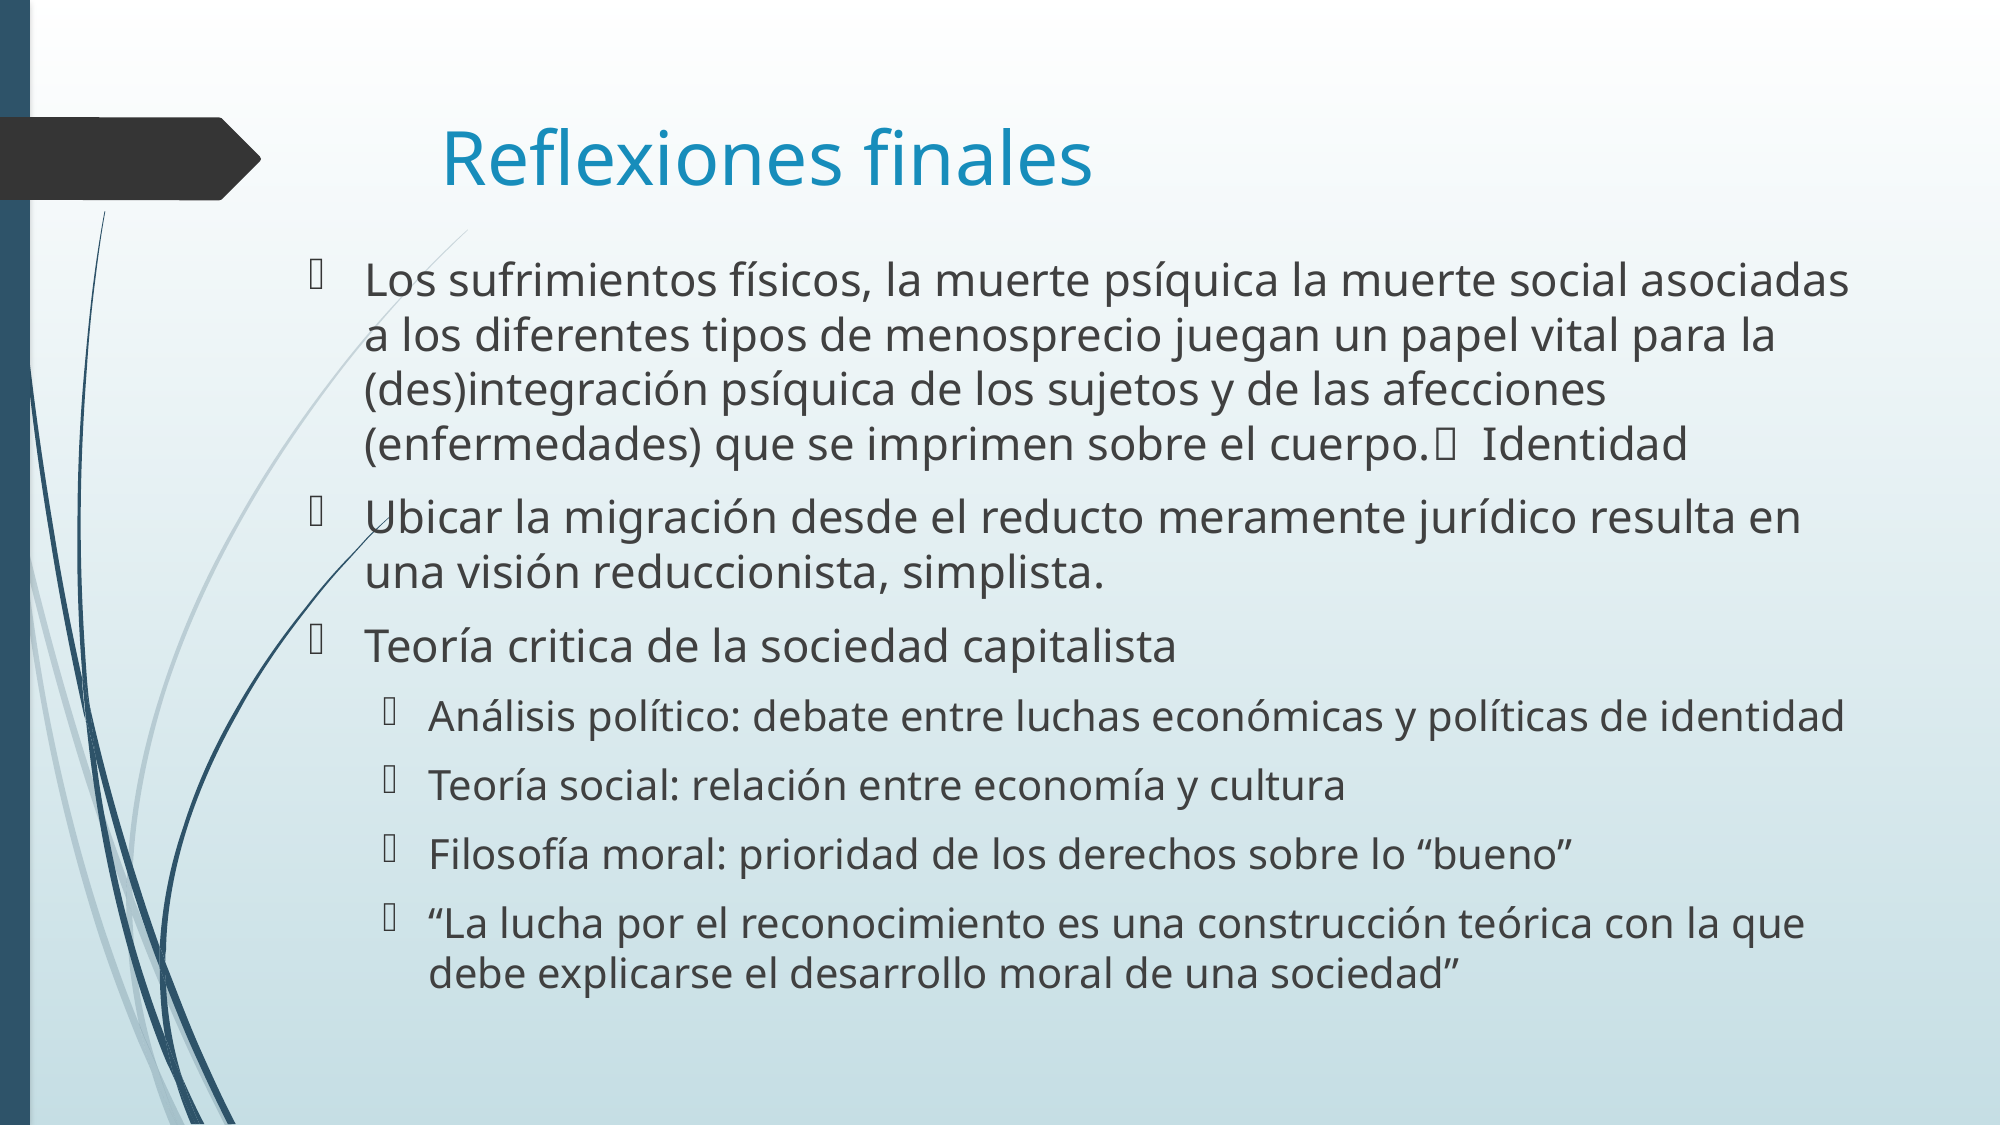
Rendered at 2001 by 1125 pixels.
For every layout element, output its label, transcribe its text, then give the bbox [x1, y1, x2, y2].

title Reflexiones finales [425, 102, 1888, 243]
list Los sufrimientos físicos, la muerte psíquica la muerte social asociadas a los diferentes tipos de menosprecio juegan un papel vital para la (des)integración psíquica de los sujetos y de las afecciones (enfermedades) que se imprimen sobre el cuerpo. Identidad Ubicar la migración desde el reducto meramente jurídico resulta en una visión reduccionista, simplista. Teoría critica de la sociedad capitalista Análisis político: debate entre luchas económicas y políticas de identidad Teoría social: relación entre economía y cultura Filosofía moral: prioridad de los derechos sobre lo “bueno” “La lucha por el reconocimiento es una construcción teórica con la que debe explicarse el desarrollo moral de una sociedad” [293, 243, 1888, 1085]
